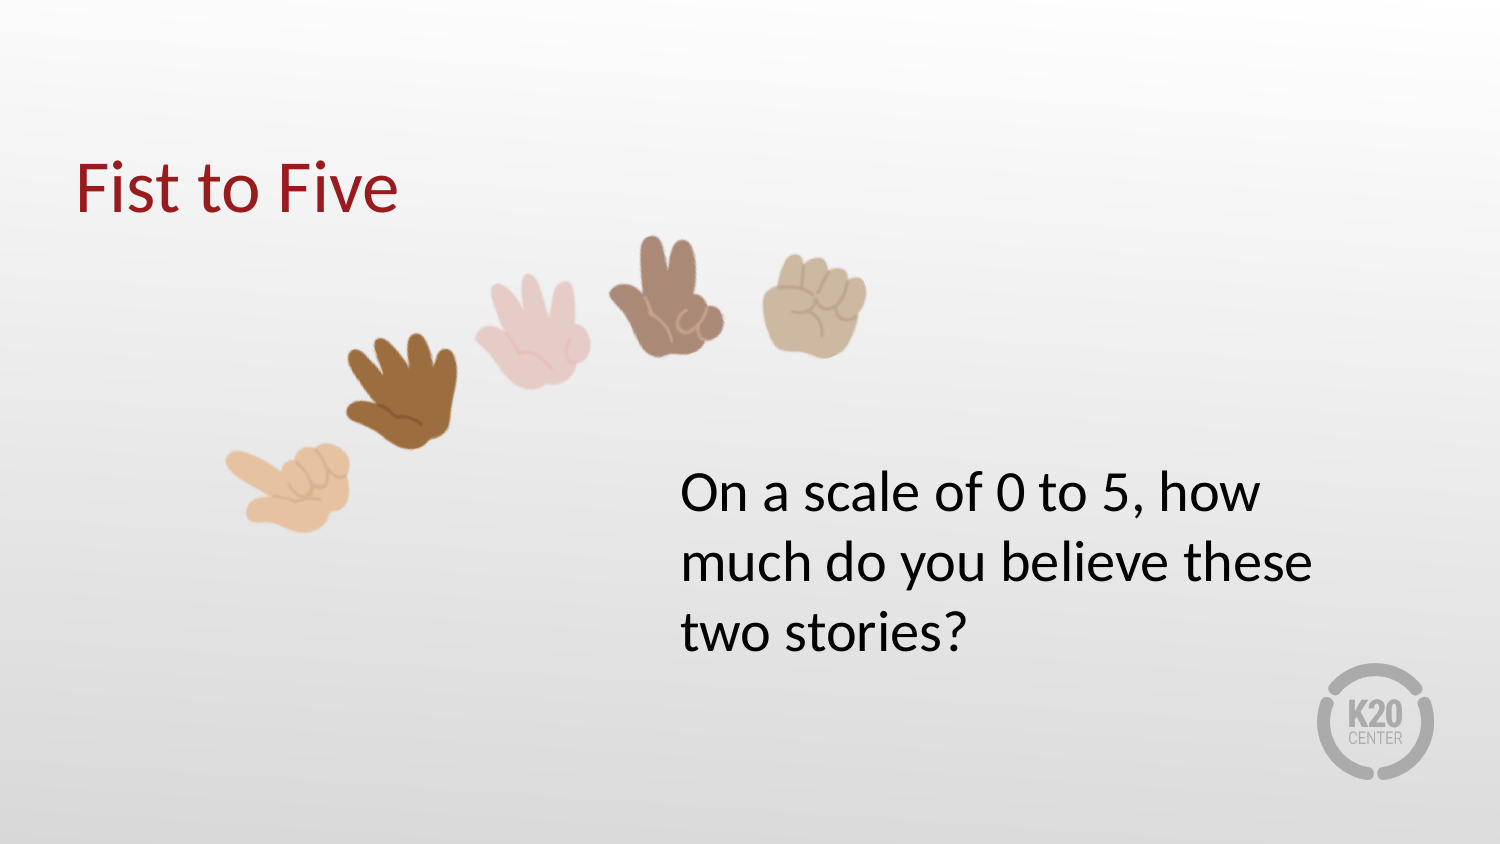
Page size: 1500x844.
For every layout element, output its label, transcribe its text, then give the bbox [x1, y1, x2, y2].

picture [200, 169, 883, 558]
list On a scale of 0 to 5, how much do you believe these two stories? [665, 285, 1351, 832]
title Fist to Five [75, 86, 1425, 228]
picture [1351, 646, 1451, 797]
